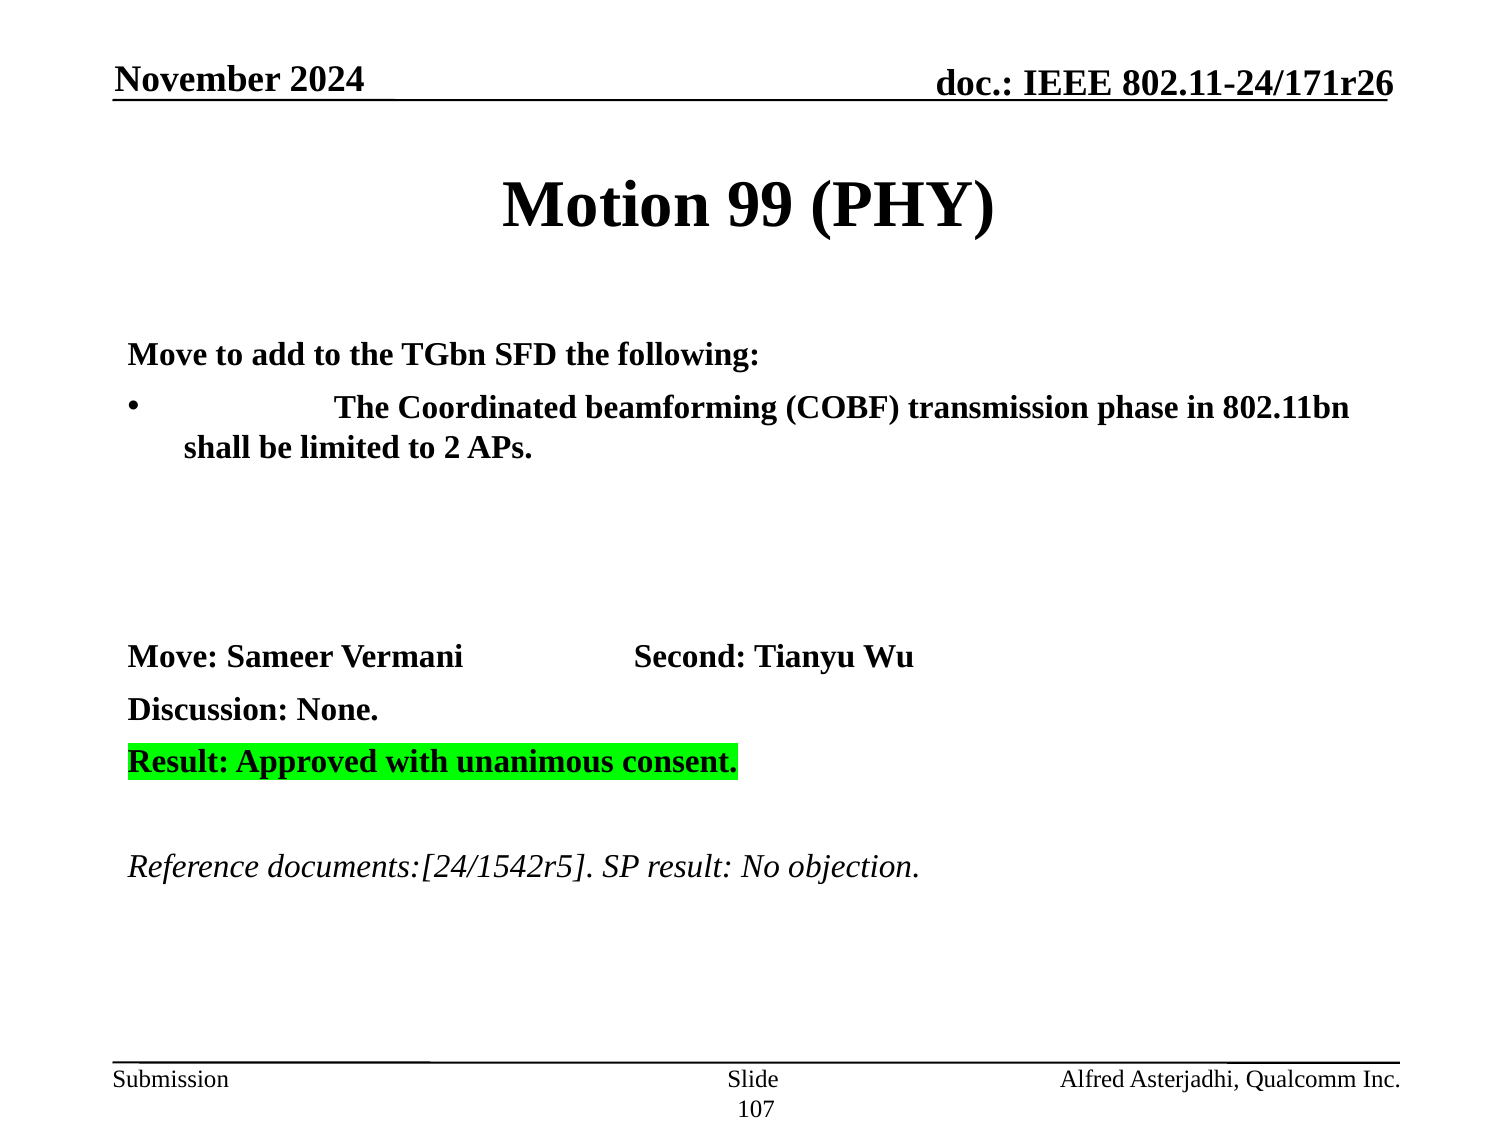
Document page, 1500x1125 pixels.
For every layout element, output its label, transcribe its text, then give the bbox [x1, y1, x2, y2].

footer Alfred Asterjadhi, Qualcomm Inc. [878, 1061, 1402, 1093]
slide_number Slide 107 [712, 1061, 800, 1123]
list Move to add to the TGbn SFD the following: The Coordinated beamforming (COBF) transmission phase in 802.11bn shall be limited to 2 APs. Move: Sameer Vermani Second: Tianyu Wu Discussion: None. Result: Approved with unanimous consent. Reference documents:[24/1542r5]. SP result: No objection. [112, 324, 1388, 1000]
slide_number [114, 54, 423, 100]
title Motion 99 (PHY) [112, 112, 1388, 288]
